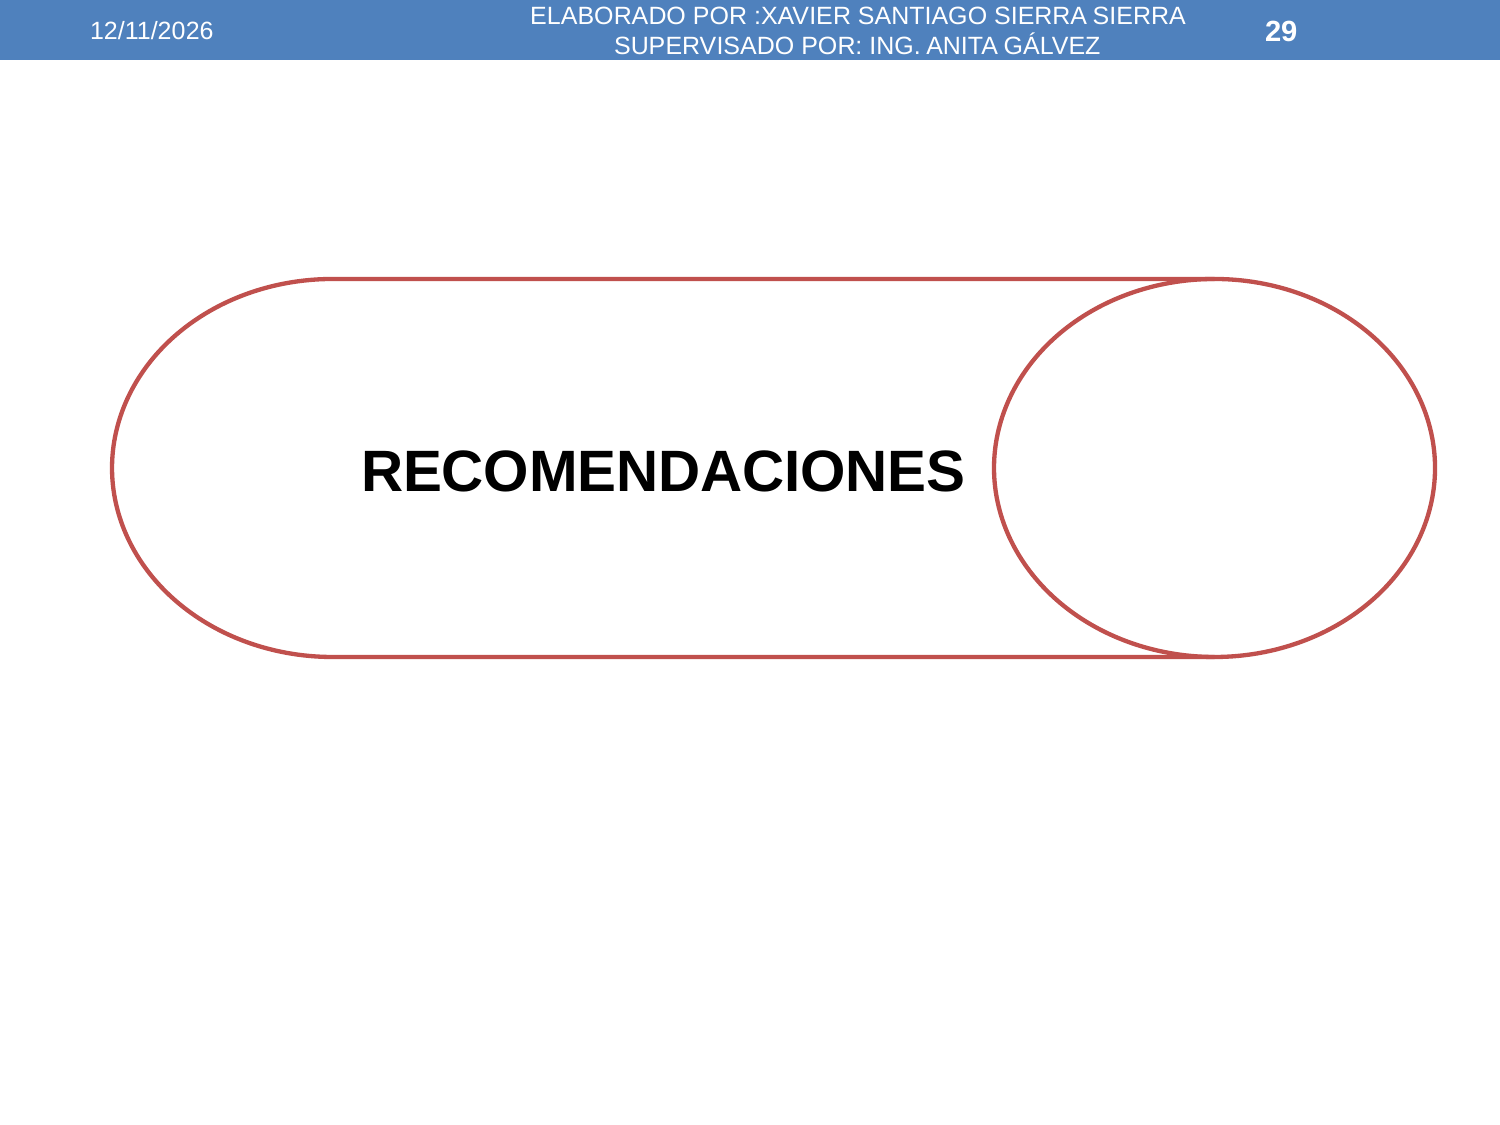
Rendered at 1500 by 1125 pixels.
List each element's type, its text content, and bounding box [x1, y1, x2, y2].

footer ELABORADO POR :XAVIER SANTIAGO SIERRA SIERRA SUPERVISADO POR: ING. ANITA GÁLVEZ [478, 3, 1238, 57]
slide_number 29 [1250, 3, 1425, 57]
text_box RECOMENDACIONES [109, 276, 1438, 660]
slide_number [75, 3, 478, 57]
